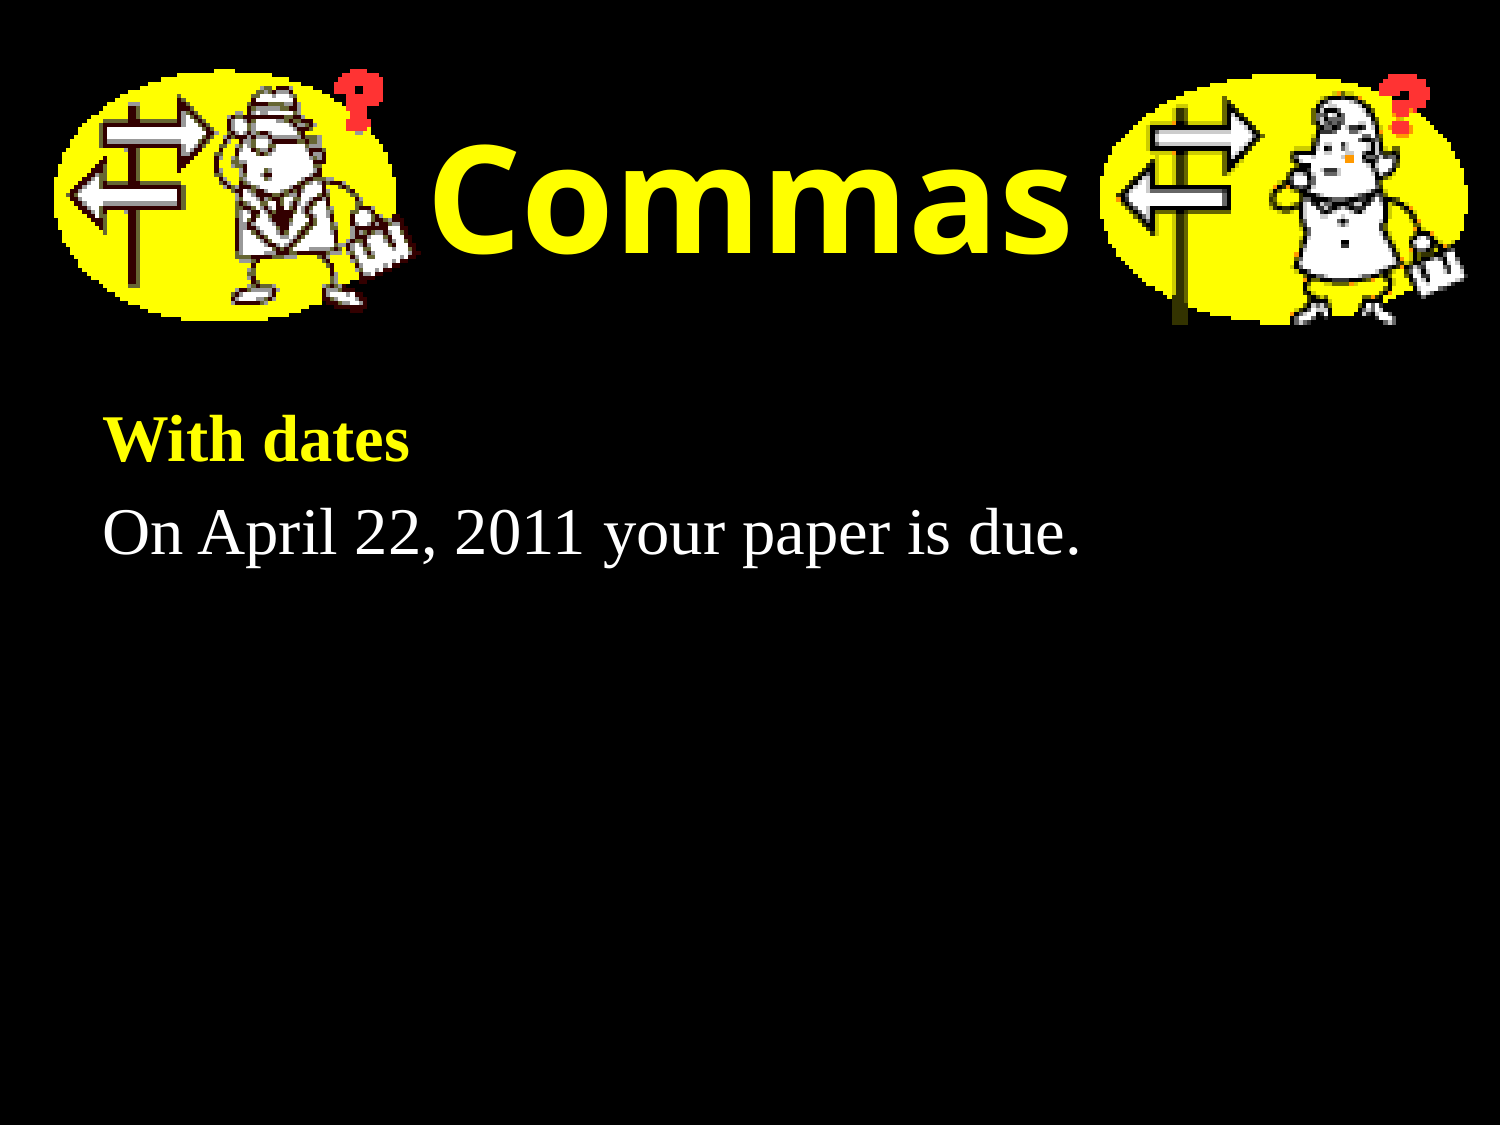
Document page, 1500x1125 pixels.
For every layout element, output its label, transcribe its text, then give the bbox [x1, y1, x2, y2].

picture [1099, 41, 1477, 343]
list With dates On April 22, 2011 your paper is due. [87, 387, 1413, 1063]
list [49, 49, 421, 326]
title Commas [424, 99, 1094, 288]
